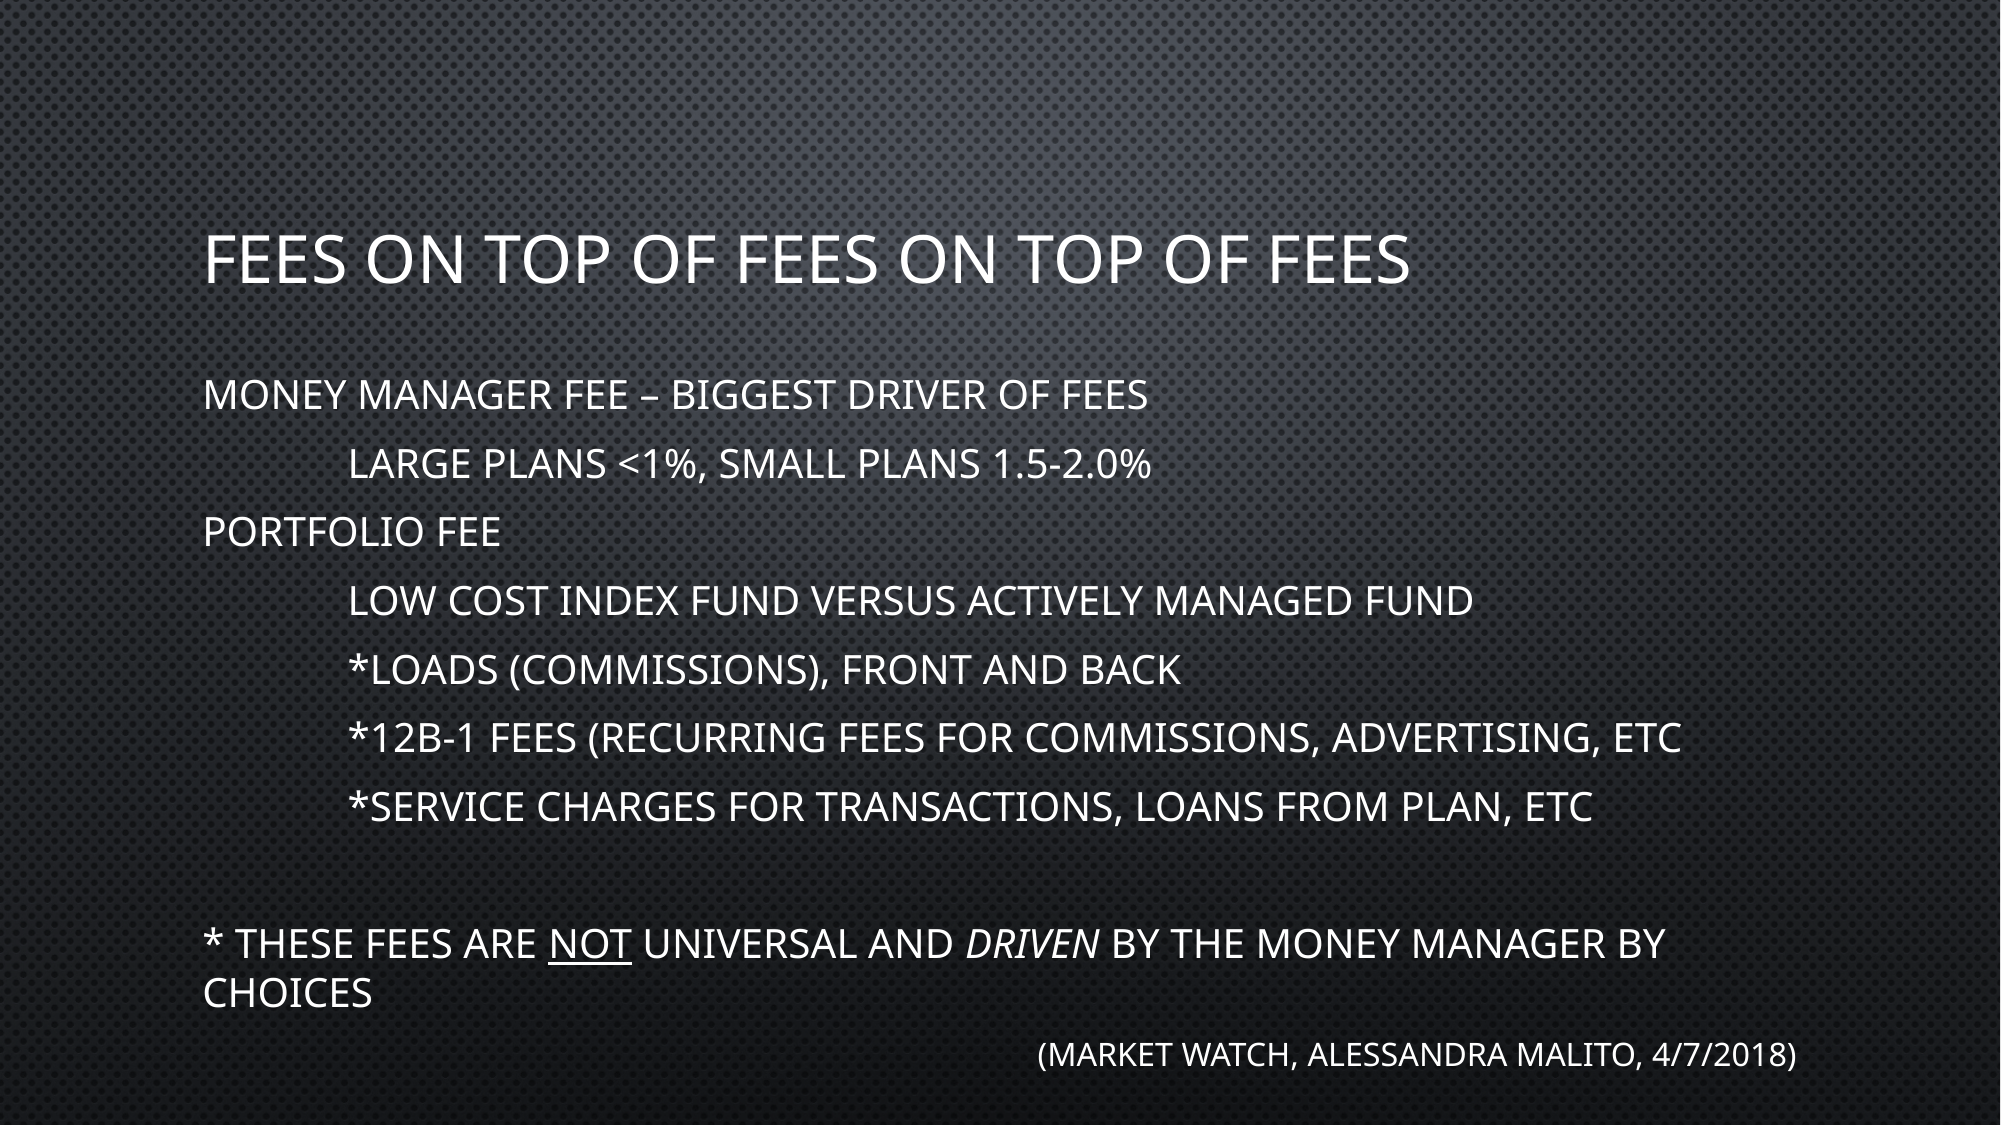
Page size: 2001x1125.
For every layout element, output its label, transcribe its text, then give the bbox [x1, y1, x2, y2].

title Fees on top of fees on top of fees [187, 0, 1813, 358]
list Money manager fee – biggest driver of fees large plans <1%, small plans 1.5-2.0% Portfolio fee low cost index fund versus actively managed fund *Loads (commissions), front and back *12b-1 fees (recurring fees for commissions, advertising, etc *service charges for transactions, loans from plan, etc * These fees are NOT universal and driven by the money manager by choices (Market watch, Alessandra Malito, 4/7/2018) [187, 358, 1813, 1083]
